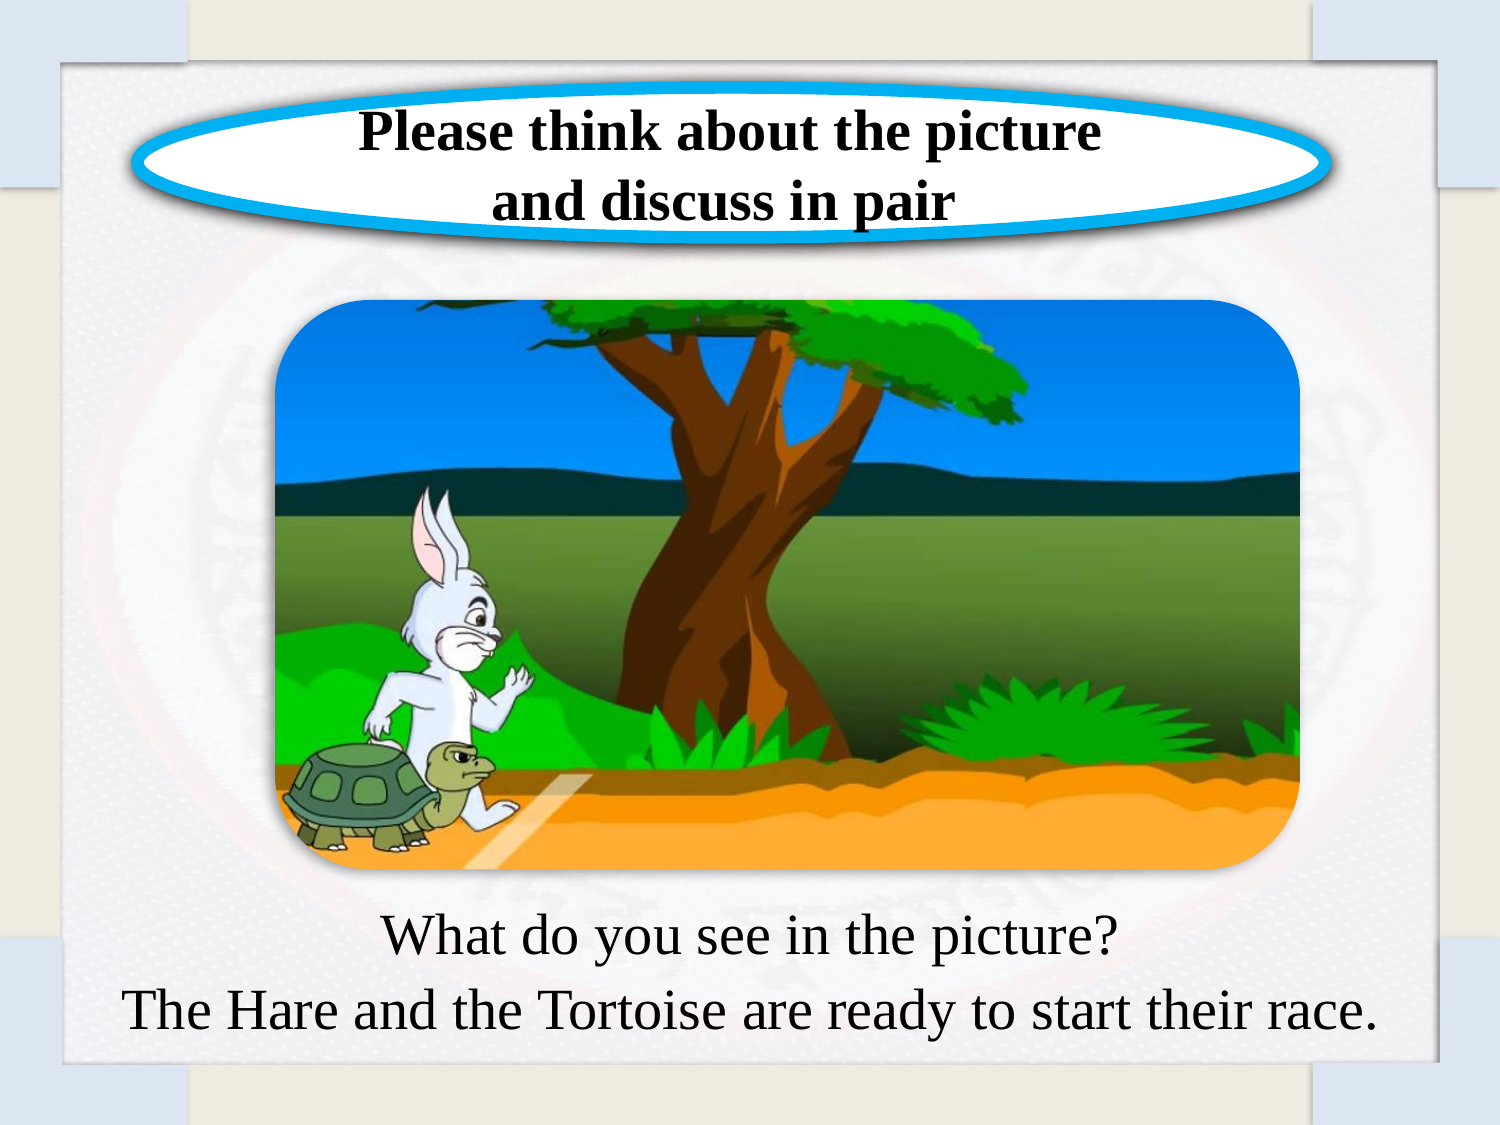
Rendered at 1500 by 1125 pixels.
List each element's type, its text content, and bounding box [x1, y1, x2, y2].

text_box Please think about the picture and discuss in pair [135, 85, 1327, 240]
text_box What do you see in the picture? [365, 889, 1134, 964]
picture [274, 299, 1301, 870]
text_box The Hare and the Tortoise are ready to start their race. [106, 964, 1395, 1049]
